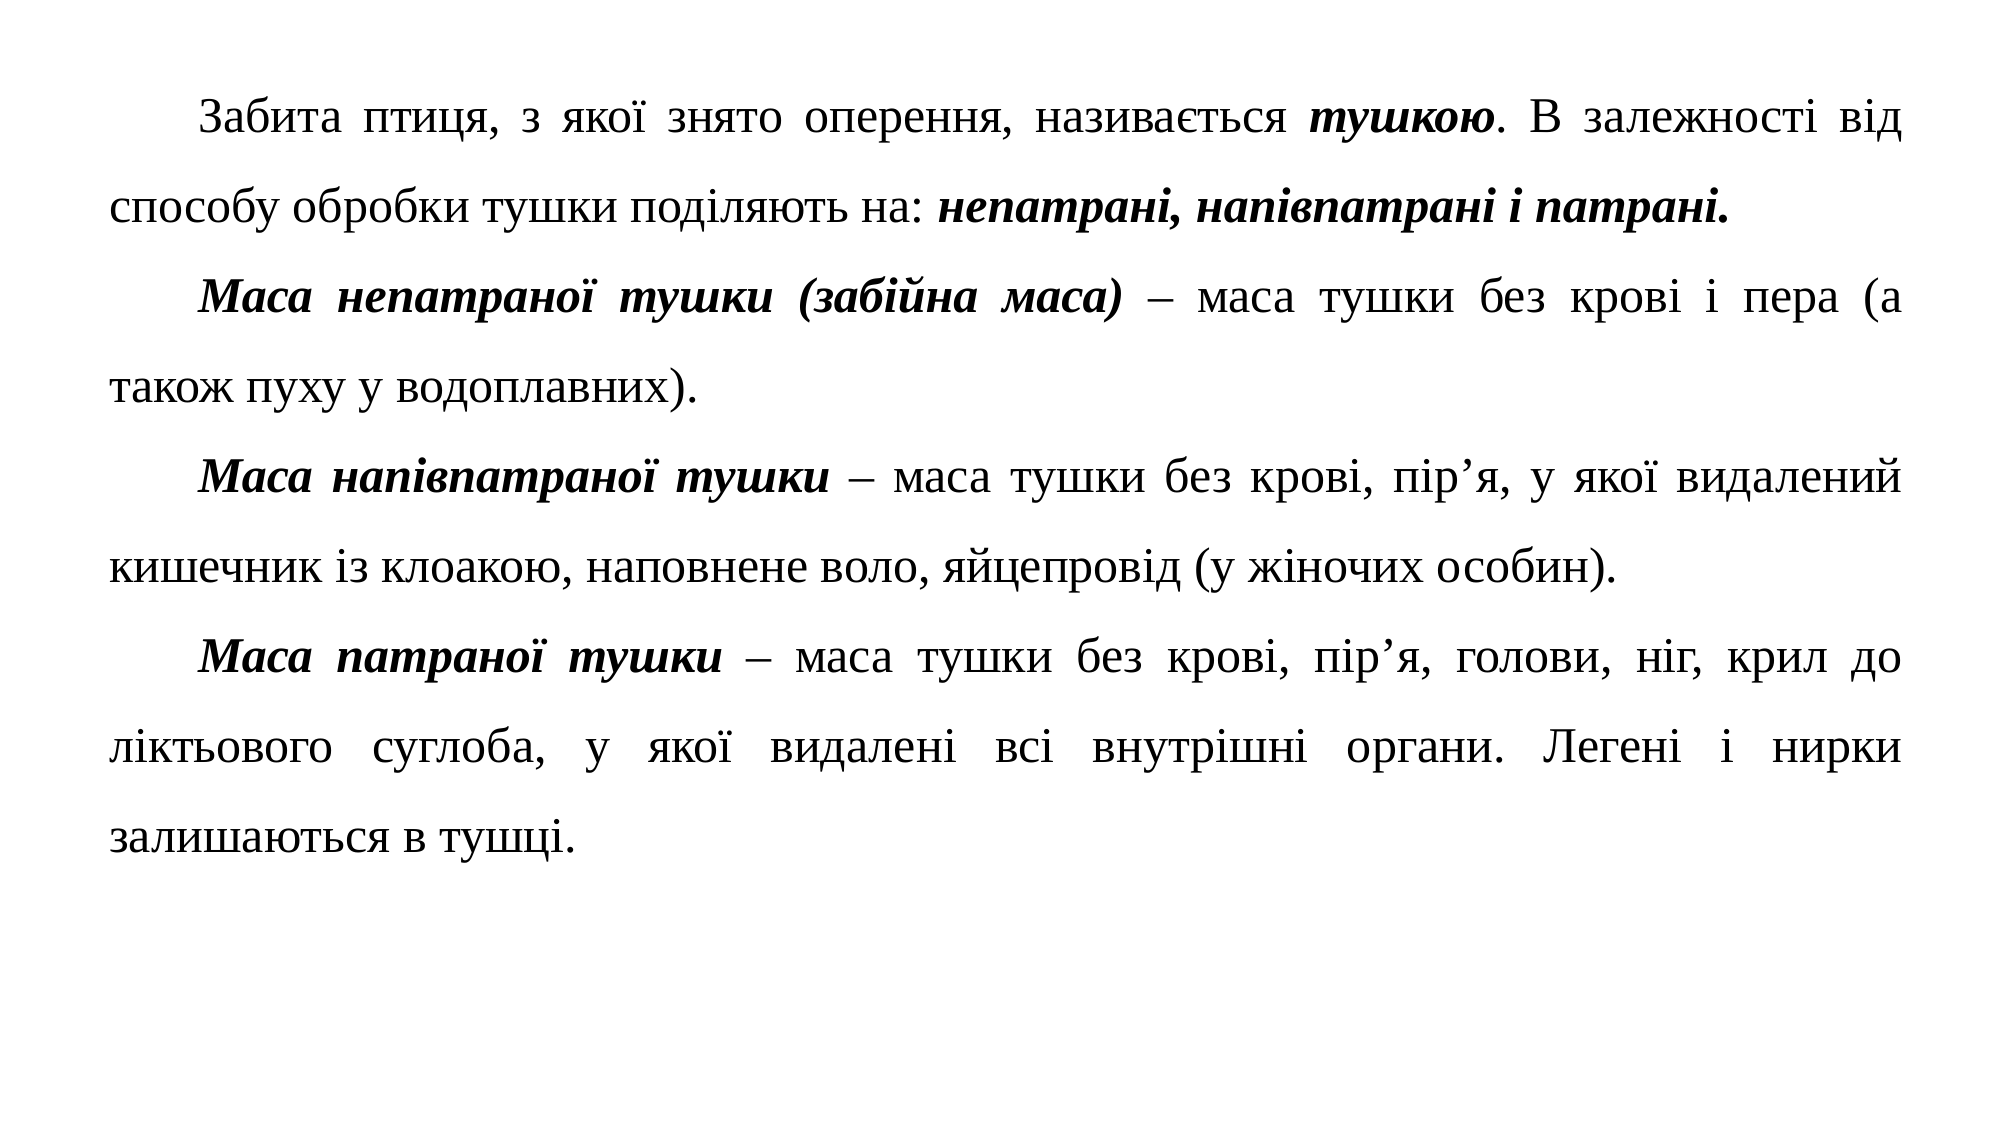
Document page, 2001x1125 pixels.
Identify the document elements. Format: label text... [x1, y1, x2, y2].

text_box Забита птиця, з якої знято оперення, називається тушкою. В залежності від способу обробки тушки поділяють на: непатрані, напівпатрані і патрані. Маса непатраної тушки (забійна маса) – маса тушки без крові і пера (а також пуху у водоплавних). Маса напівпатраної тушки – маса тушки без крові, пір’я, у якої видалений кишечник із клоакою, наповнене воло, яйцепровід (у жіночих особин). Маса патраної тушки – маса тушки без крові, пір’я, голови, ніг, крил до ліктьового суглоба, у якої видалені всі внутрішні органи. Легені і нирки залишаються в тушці. [94, 45, 1918, 870]
